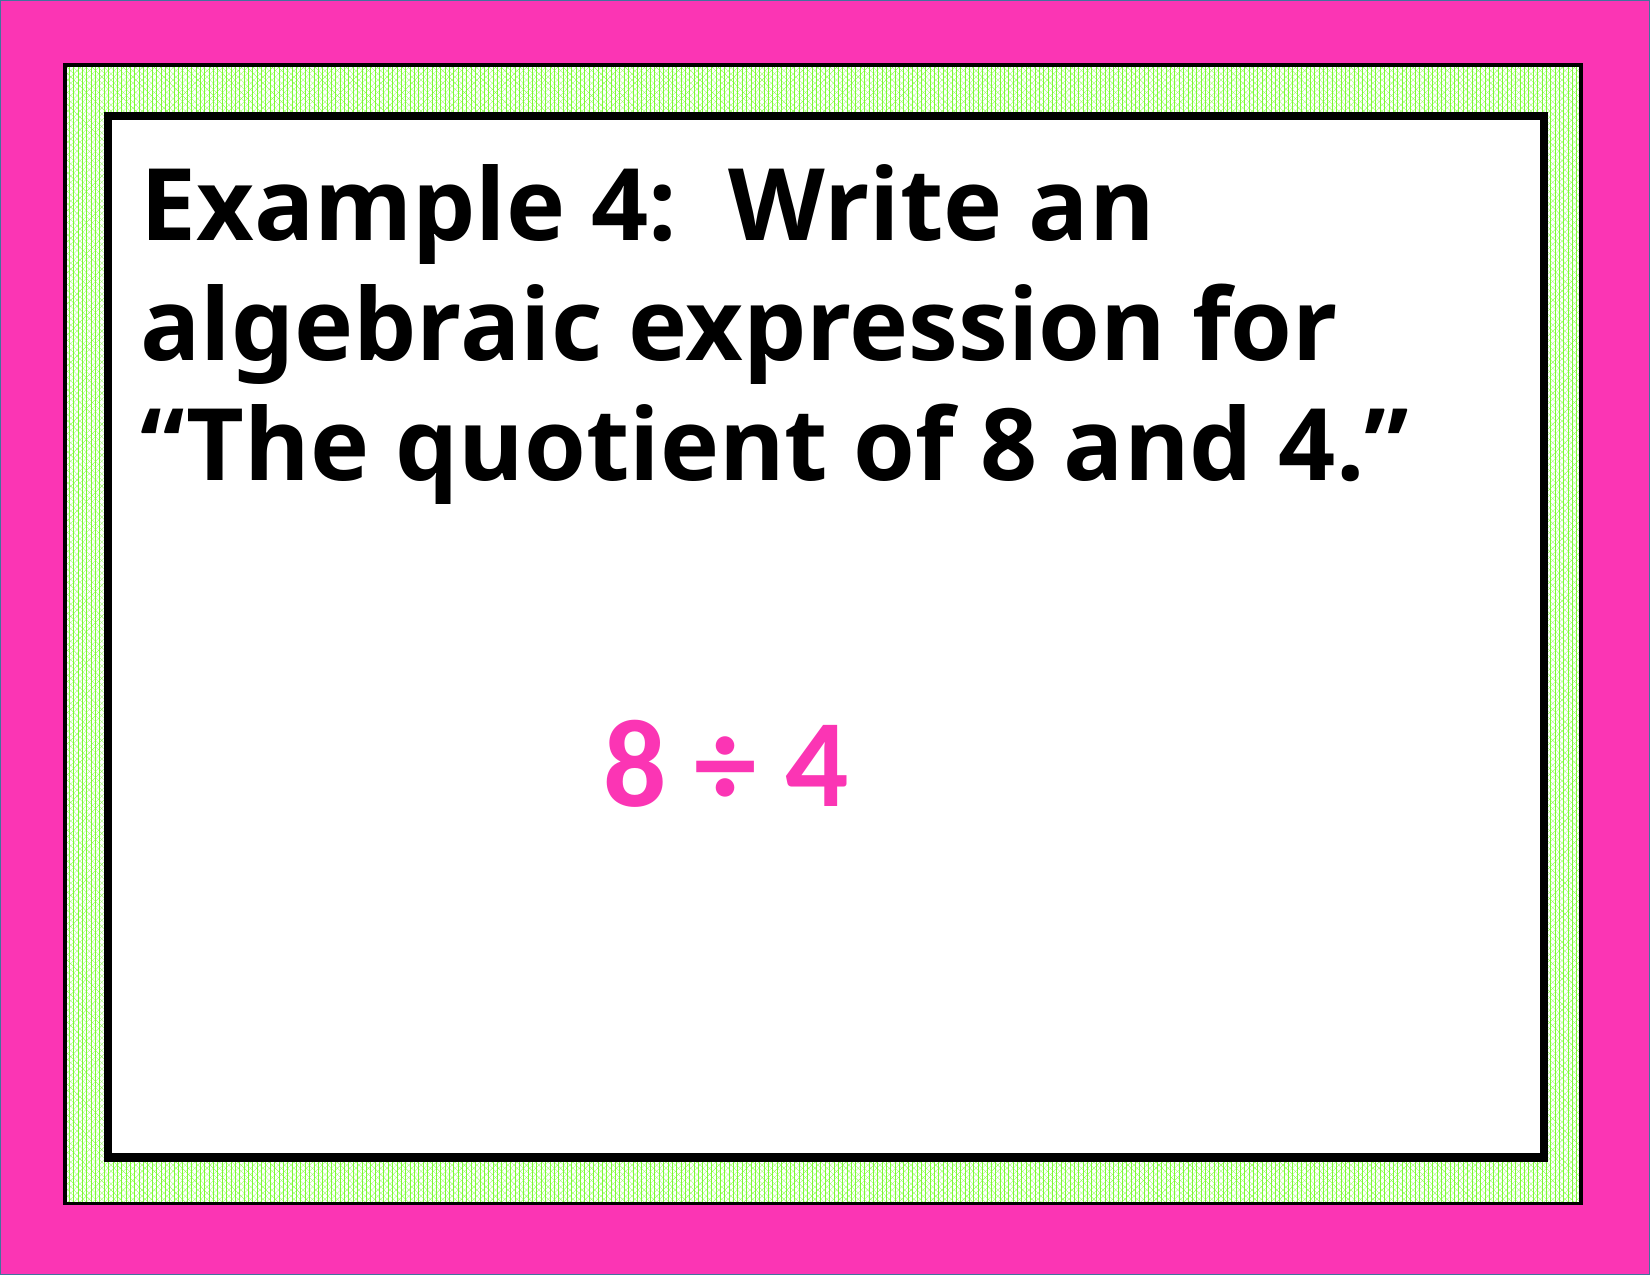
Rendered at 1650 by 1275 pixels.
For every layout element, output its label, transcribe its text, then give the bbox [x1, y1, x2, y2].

text_box [0, 0, 1650, 1275]
text_box 8 ÷ 4 [588, 674, 1363, 840]
text_box Example 4: Write an algebraic expression for “The quotient of 8 and 4.” [125, 133, 1527, 508]
text_box [64, 64, 1582, 1204]
text_box [107, 115, 1545, 1159]
